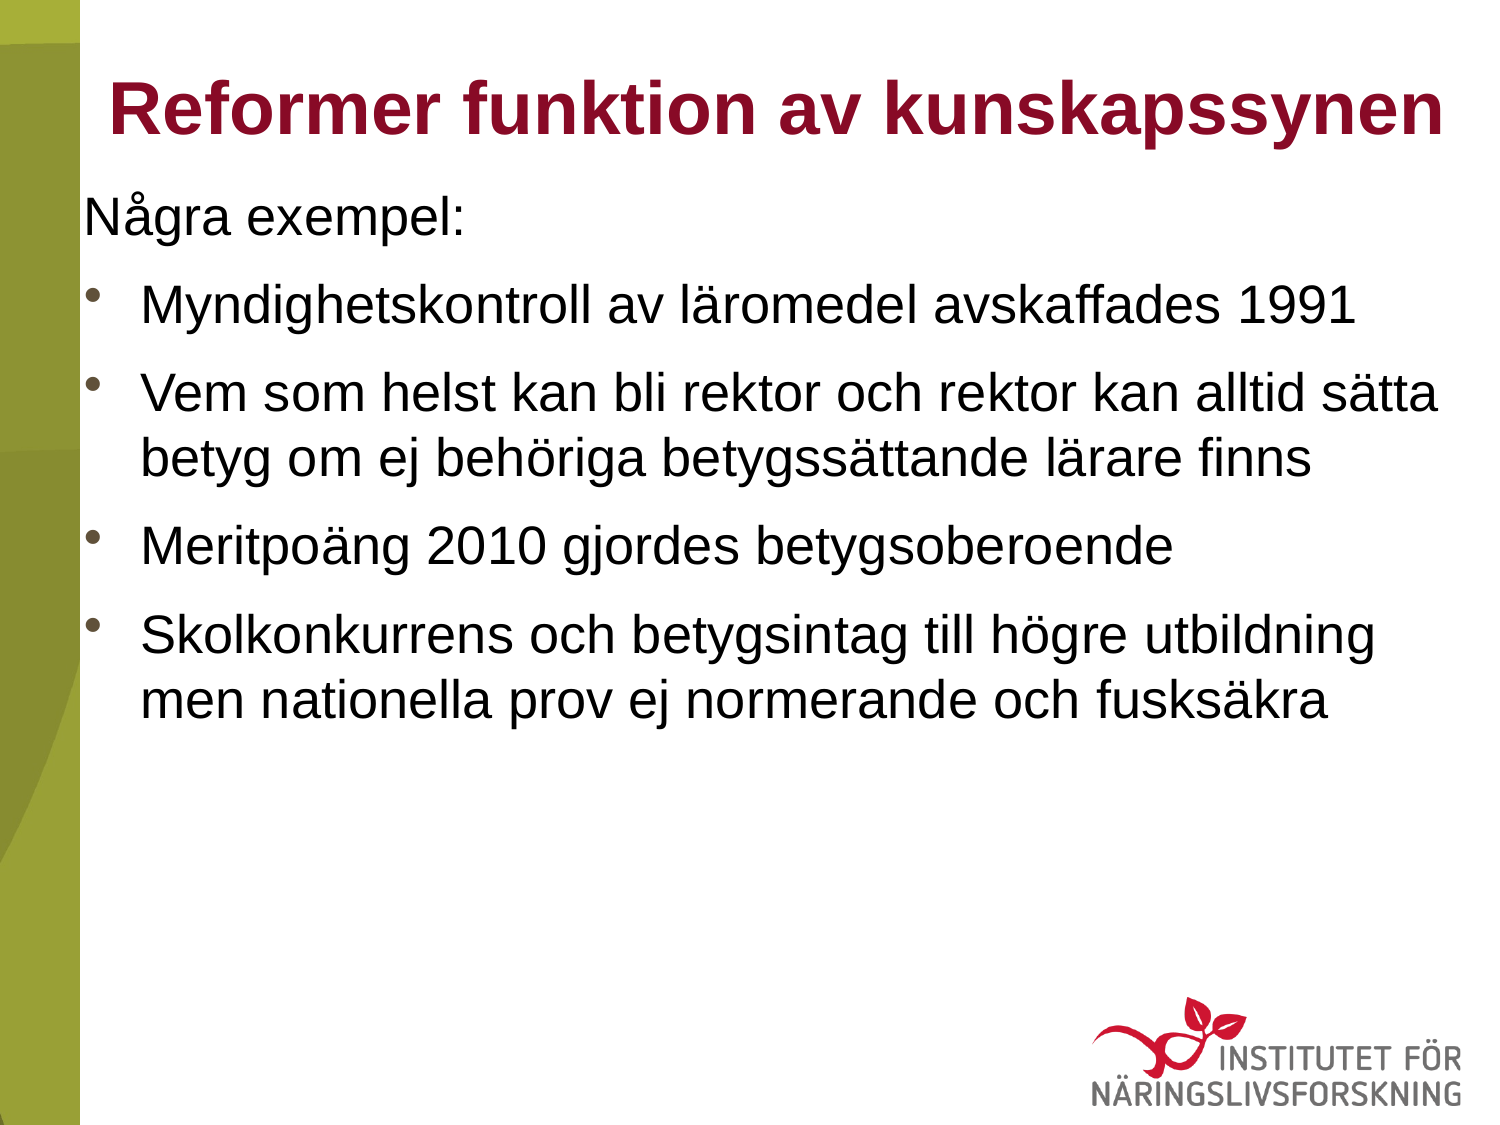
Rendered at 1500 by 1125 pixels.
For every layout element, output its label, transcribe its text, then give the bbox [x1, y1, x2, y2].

picture [0, 0, 80, 1125]
list Några exempel: Myndighetskontroll av läromedel avskaffades 1991 Vem som helst kan bli rektor och rektor kan alltid sätta betyg om ej behöriga betygssättande lärare finns Meritpoäng 2010 gjordes betygsoberoende Skolkonkurrens och betygsintag till högre utbildning men nationella prov ej normerande och fusksäkra [83, 173, 1471, 977]
title Reformer funktion av kunskapssynen [108, 44, 1474, 164]
picture [1092, 997, 1461, 1106]
